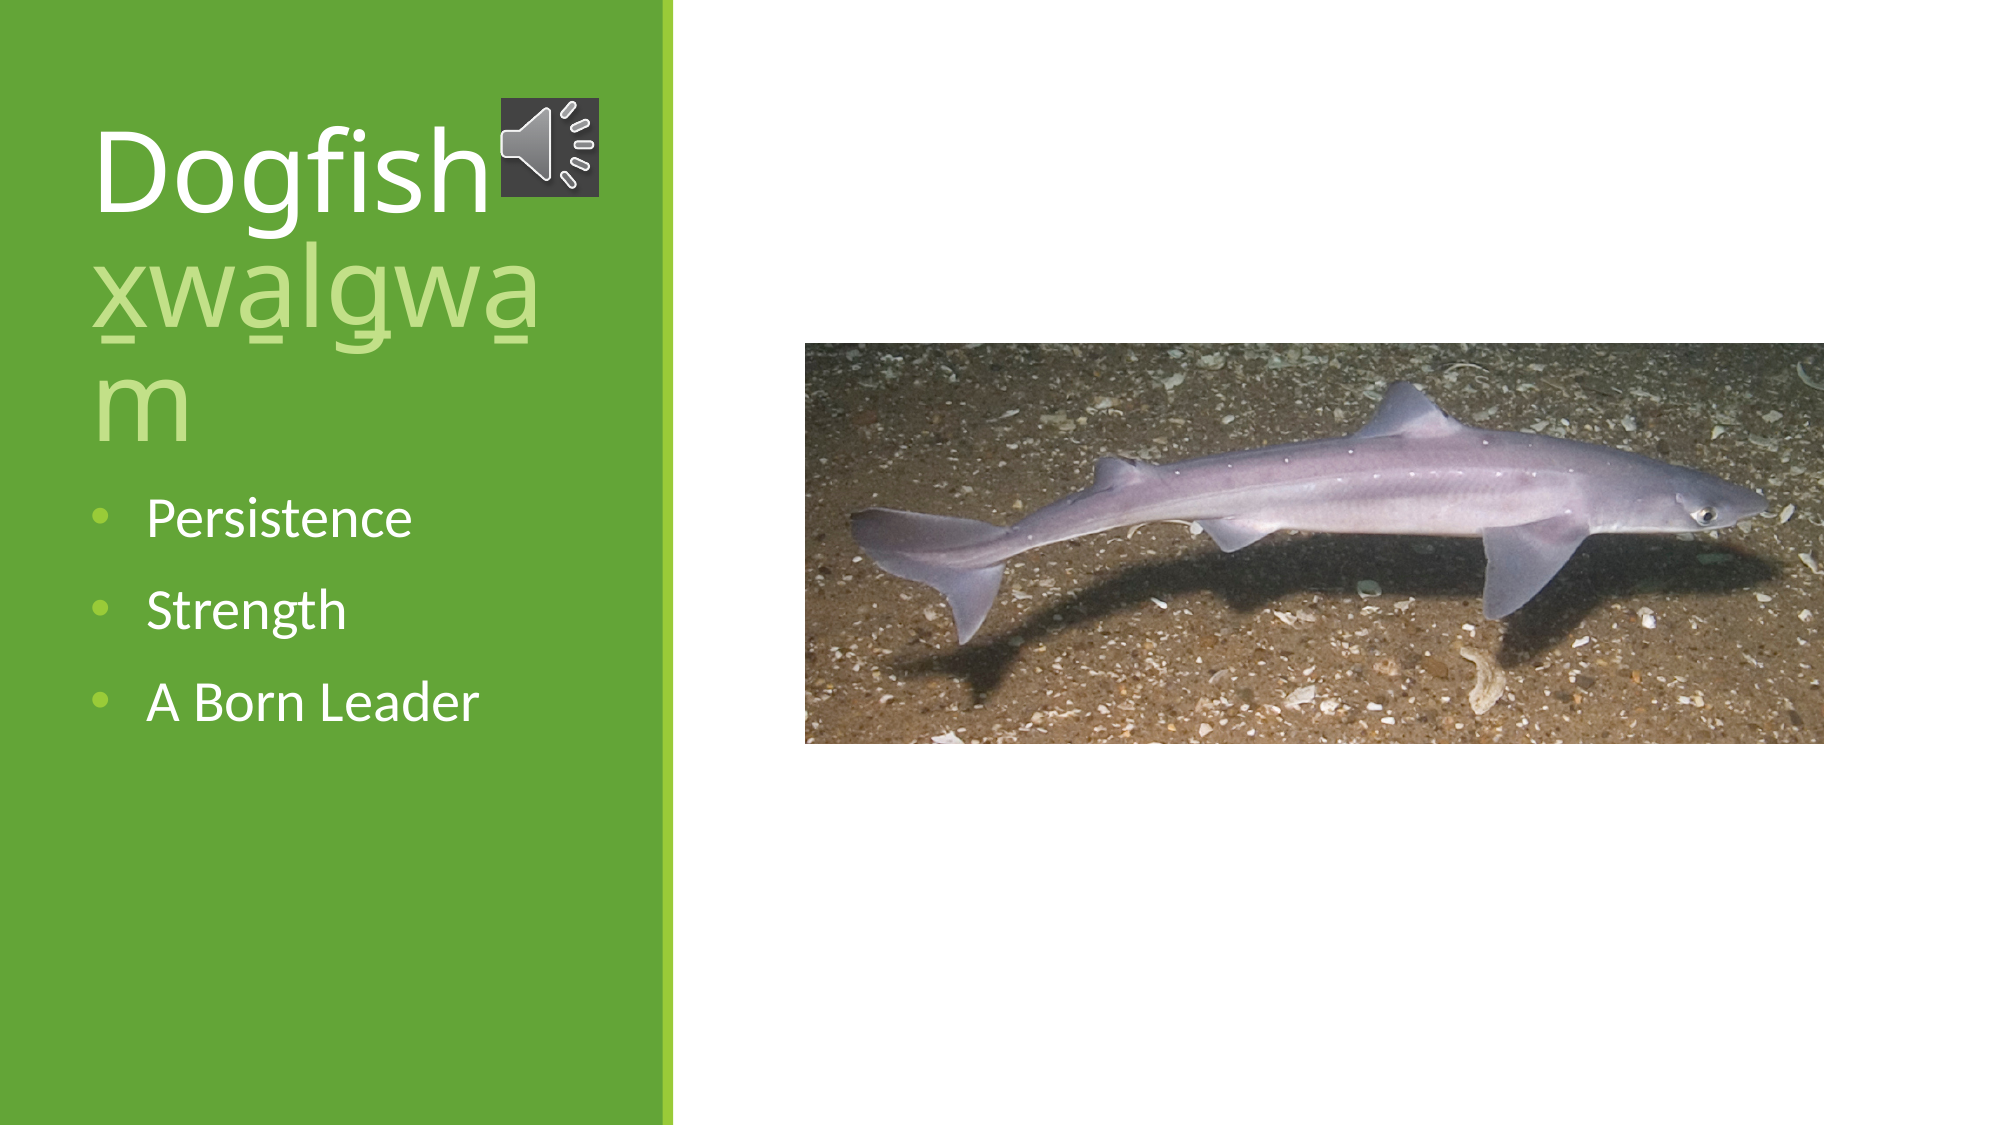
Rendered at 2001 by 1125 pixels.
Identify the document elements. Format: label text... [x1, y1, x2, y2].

picture [499, 96, 601, 198]
title Dogfish x̱wa̱lǥwa̱m [75, 97, 600, 473]
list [804, 343, 1825, 745]
list Persistence Strength A Born Leader [75, 479, 600, 1035]
